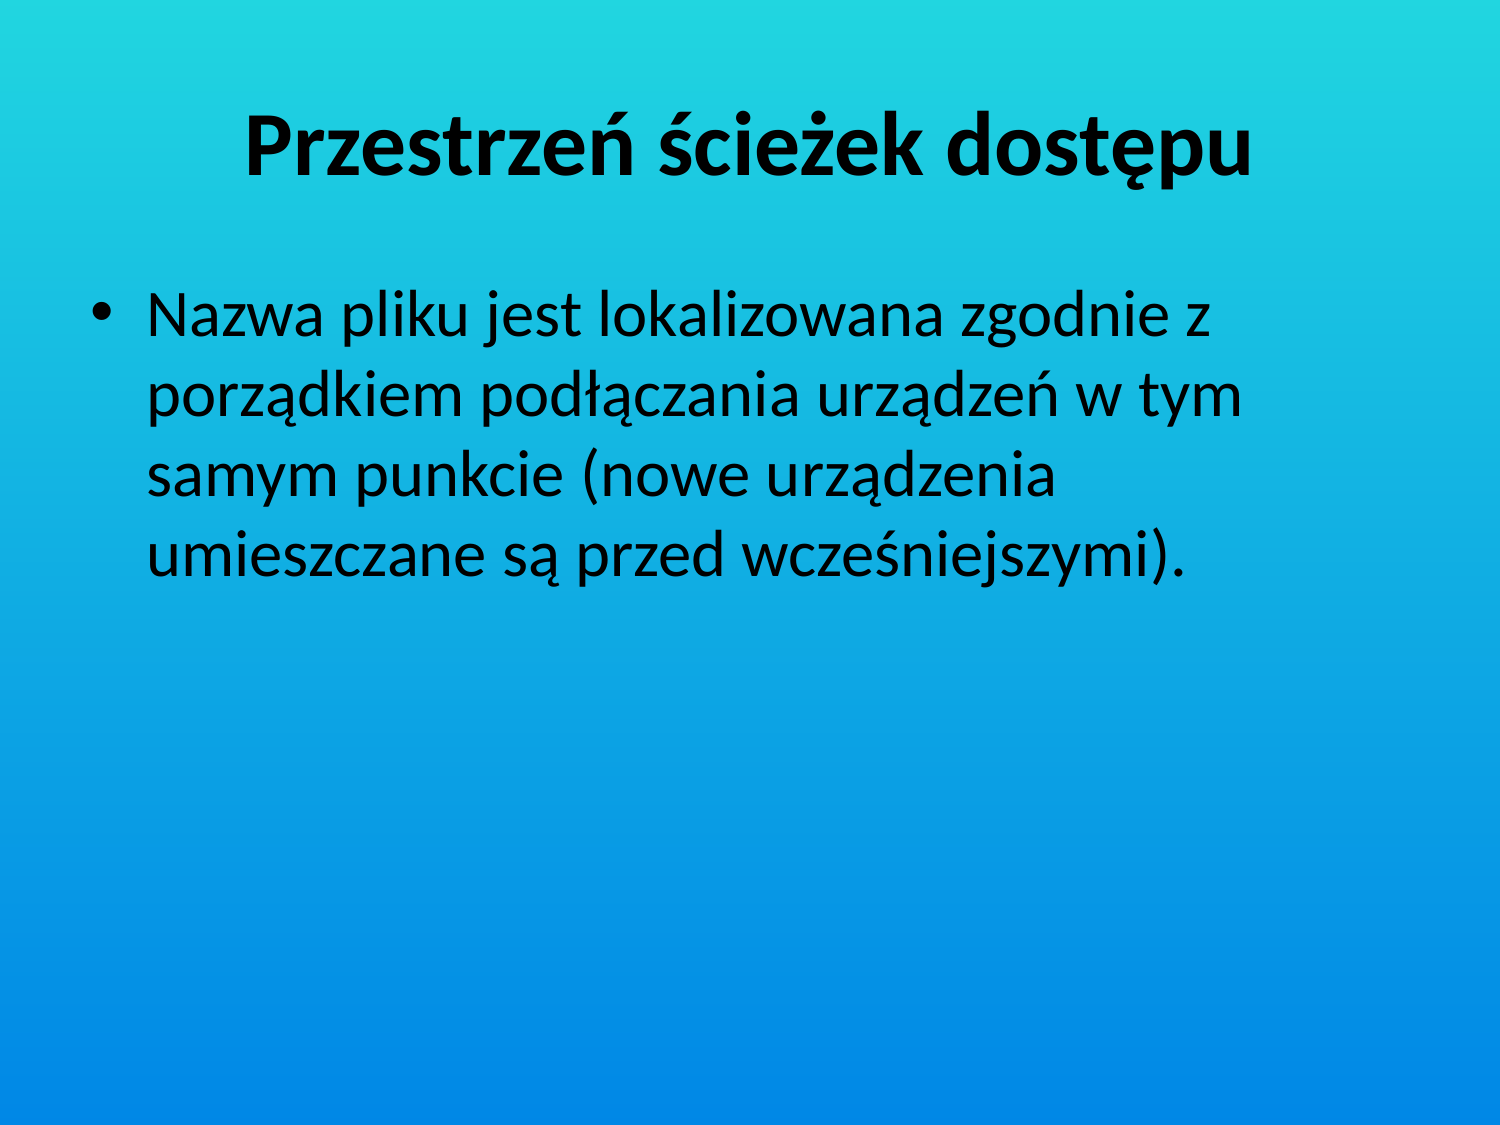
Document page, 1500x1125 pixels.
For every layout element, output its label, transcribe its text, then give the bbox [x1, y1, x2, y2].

title Przestrzeń ścieżek dostępu [75, 45, 1425, 233]
list Nazwa pliku jest lokalizowana zgodnie z porządkiem podłączania urządzeń w tym samym punkcie (nowe urządzenia umieszczane są przed wcześniejszymi). [75, 262, 1425, 1005]
